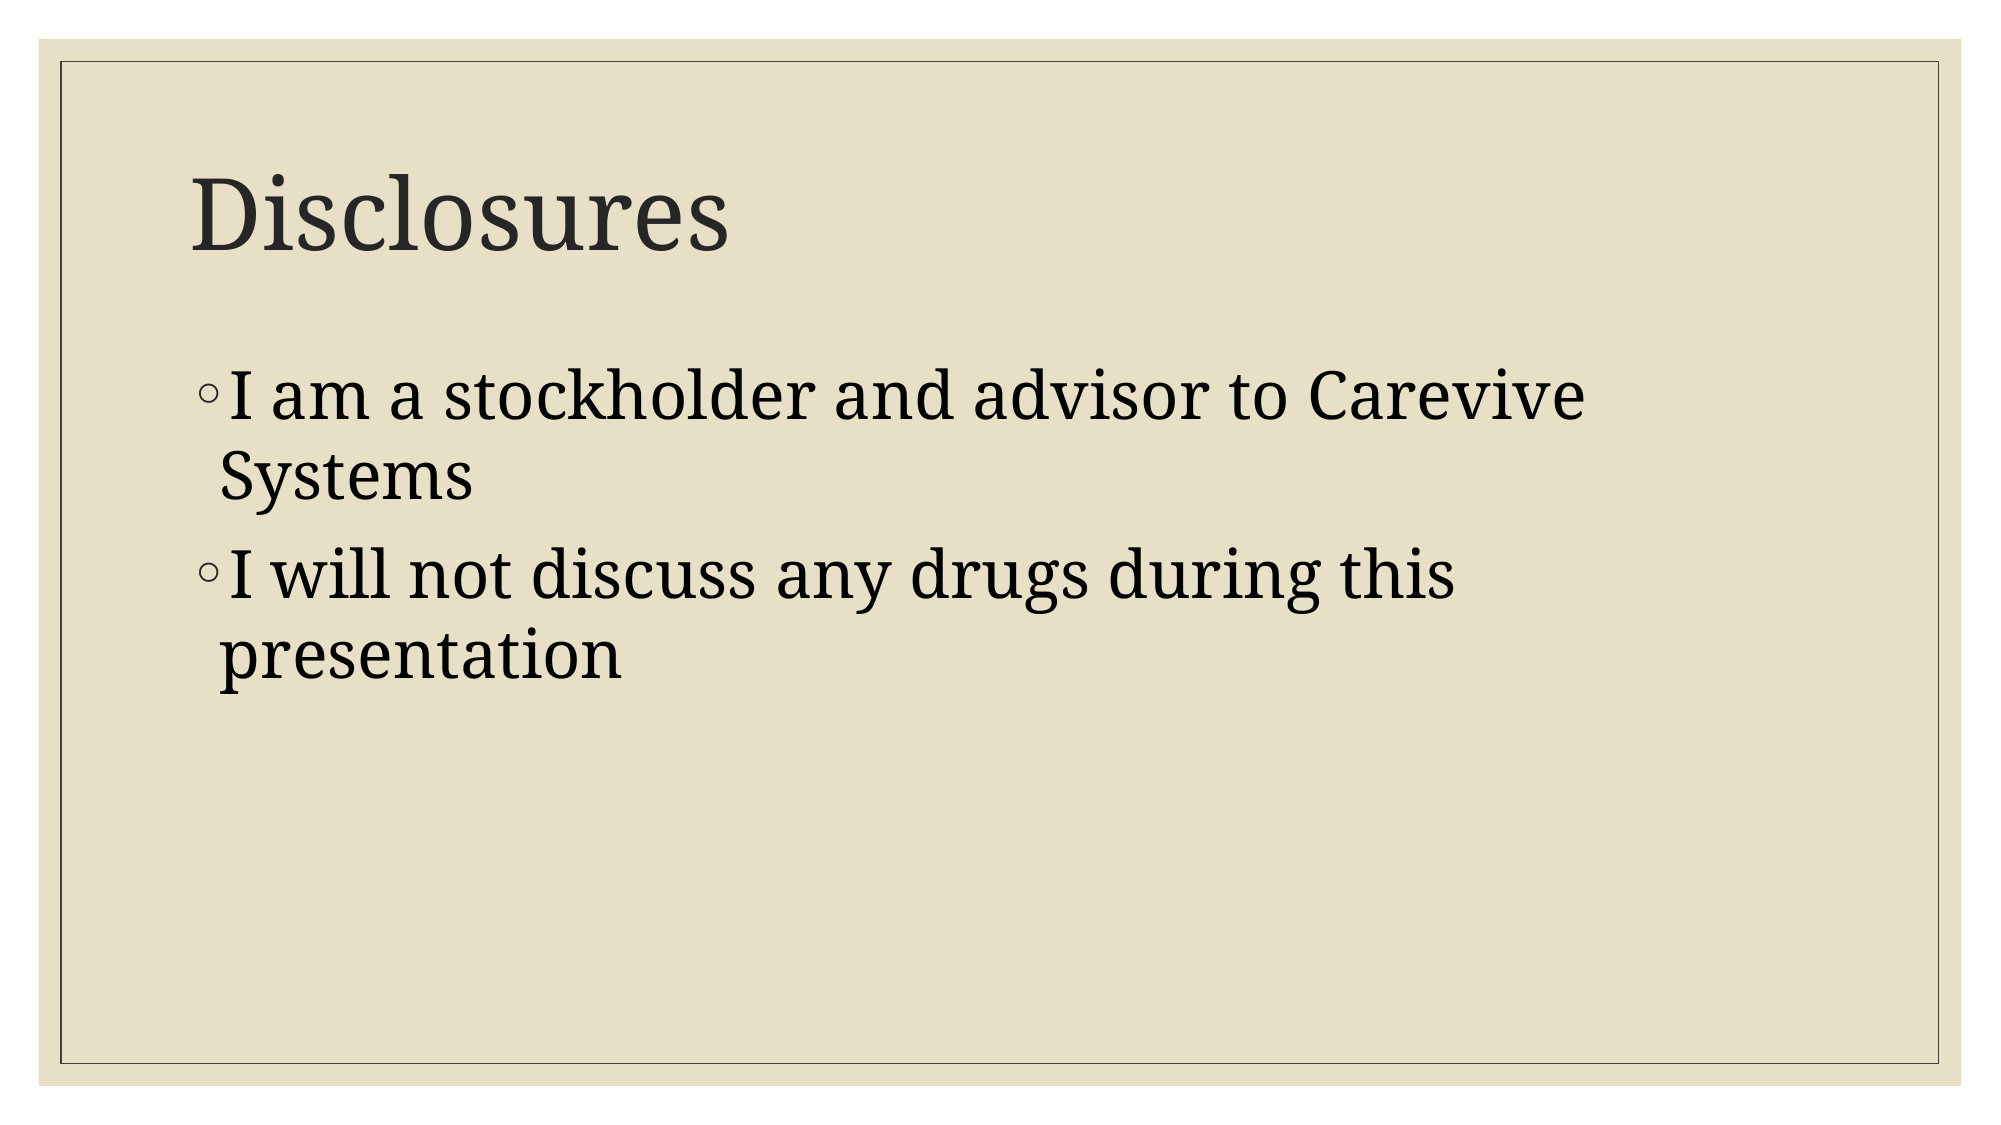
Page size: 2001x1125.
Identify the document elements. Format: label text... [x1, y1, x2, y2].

title Disclosures [174, 105, 1825, 331]
list I am a stockholder and advisor to Carevive Systems I will not discuss any drugs during this presentation [174, 345, 1825, 990]
